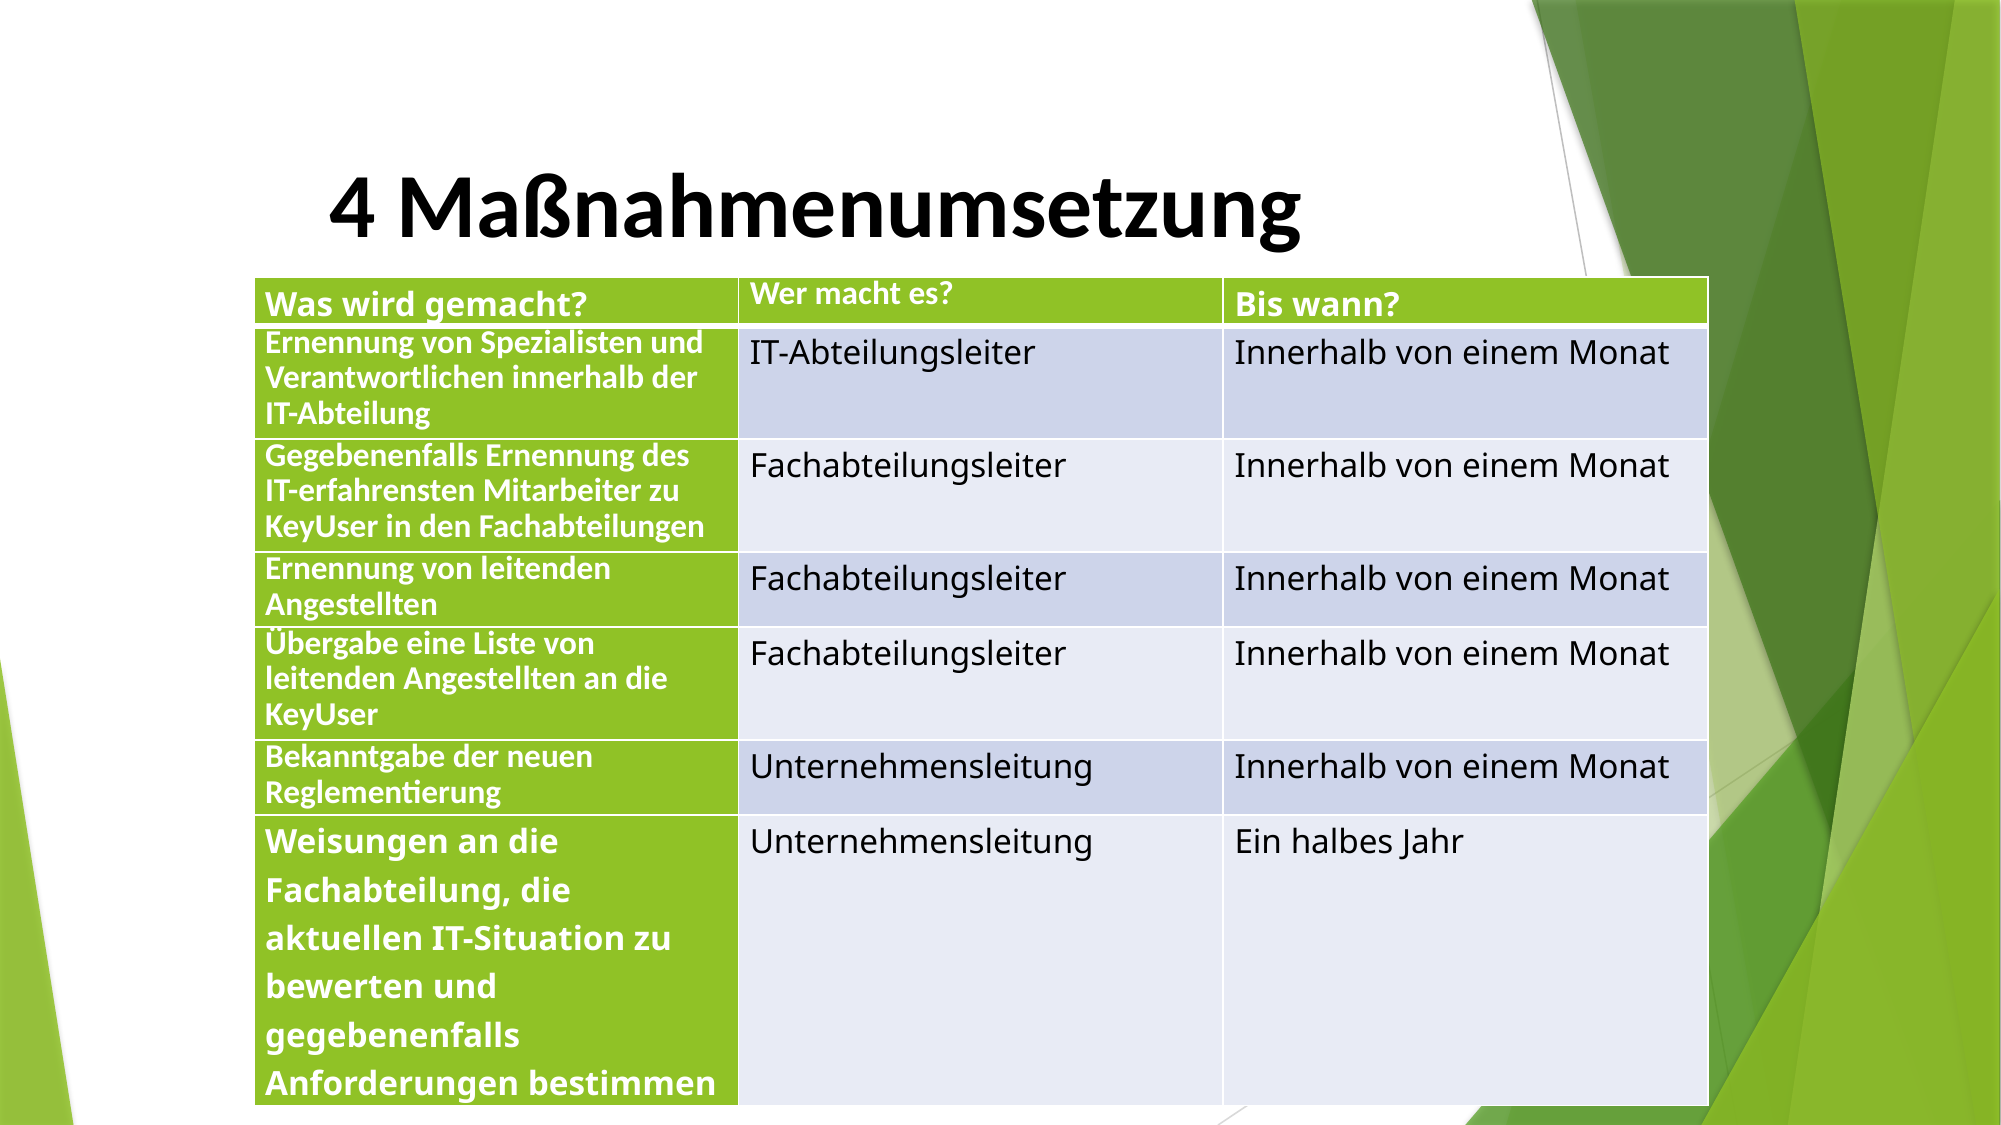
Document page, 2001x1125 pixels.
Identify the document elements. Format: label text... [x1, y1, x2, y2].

table_cell Gegebenenfalls Ernennung des IT-erfahrensten Mitarbeiter zu KeyUser in den Fachabteilungen [255, 440, 738, 551]
table_cell Innerhalb von einem Monat [1224, 329, 1707, 438]
table_cell Fachabteilungsleiter [739, 553, 1222, 626]
table_cell Fachabteilungsleiter [739, 628, 1222, 739]
table_cell Bekanntgabe der neuen Reglementierung [255, 741, 738, 814]
table_cell Fachabteilungsleiter [739, 440, 1222, 551]
table_cell IT-Abteilungsleiter [739, 329, 1222, 438]
table_cell Innerhalb von einem Monat [1224, 553, 1707, 626]
table_cell Innerhalb von einem Monat [1224, 741, 1707, 814]
table_cell Übergabe eine Liste von leitenden Angestellten an die KeyUser [255, 628, 738, 739]
table_cell Innerhalb von einem Monat [1224, 628, 1707, 739]
table_cell Weisungen an die Fachabteilung, die aktuellen IT-Situation zu bewerten und gegebenenfalls Anforderungen bestimmen [255, 816, 738, 1105]
table_header Bis wann? [1224, 278, 1707, 323]
table_cell Unternehmensleitung [739, 741, 1222, 814]
table_cell Ernennung von leitenden Angestellten [255, 553, 738, 626]
table_cell Unternehmensleitung [739, 816, 1222, 1105]
table_header Was wird gemacht? [255, 278, 738, 323]
table_cell Ernennung von Spezialisten und Verantwortlichen innerhalb der IT-Abteilung [255, 329, 738, 438]
table_header Wer macht es? [739, 278, 1222, 323]
title 4 Maßnahmenumsetzung [111, 99, 1522, 317]
table_cell Innerhalb von einem Monat [1224, 440, 1707, 551]
table_cell Ein halbes Jahr [1224, 816, 1707, 1105]
